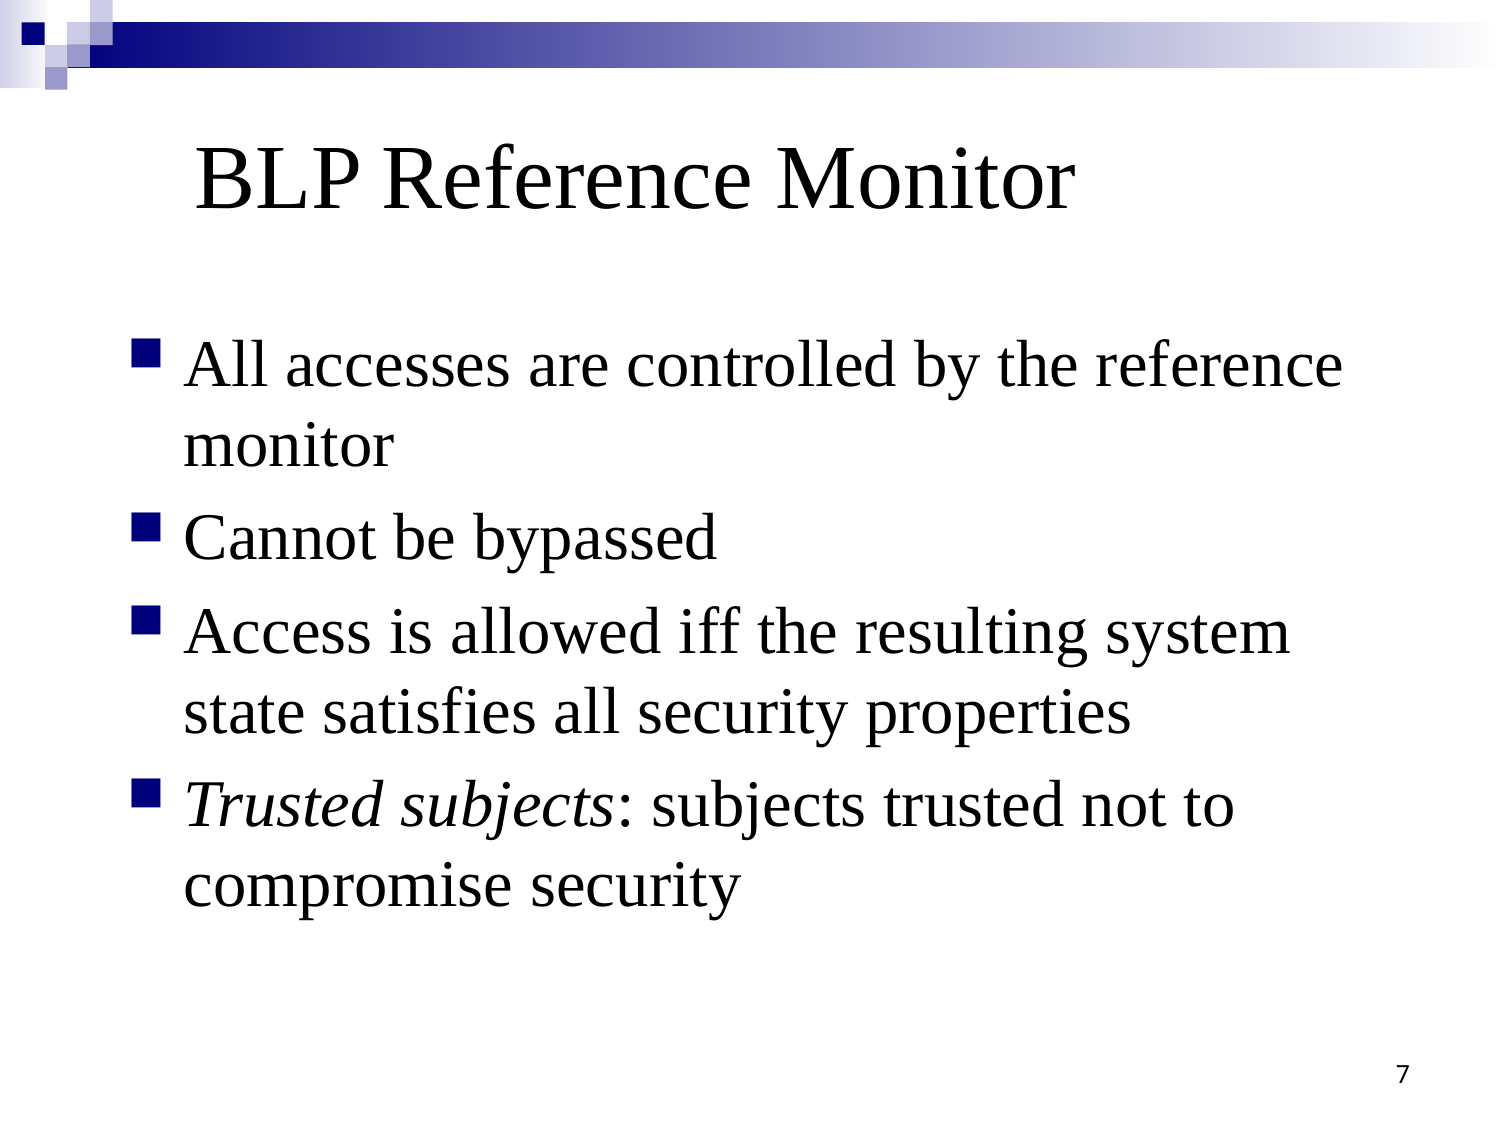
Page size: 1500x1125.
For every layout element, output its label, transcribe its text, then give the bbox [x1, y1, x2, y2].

text_box All accesses are controlled by the reference monitor Cannot be bypassed Access is allowed iff the resulting system state satisfies all security properties Trusted subjects: subjects trusted not to compromise security [112, 312, 1388, 1000]
slide_number 7 [1074, 1024, 1426, 1101]
text_box BLP Reference Monitor [179, 46, 1455, 235]
